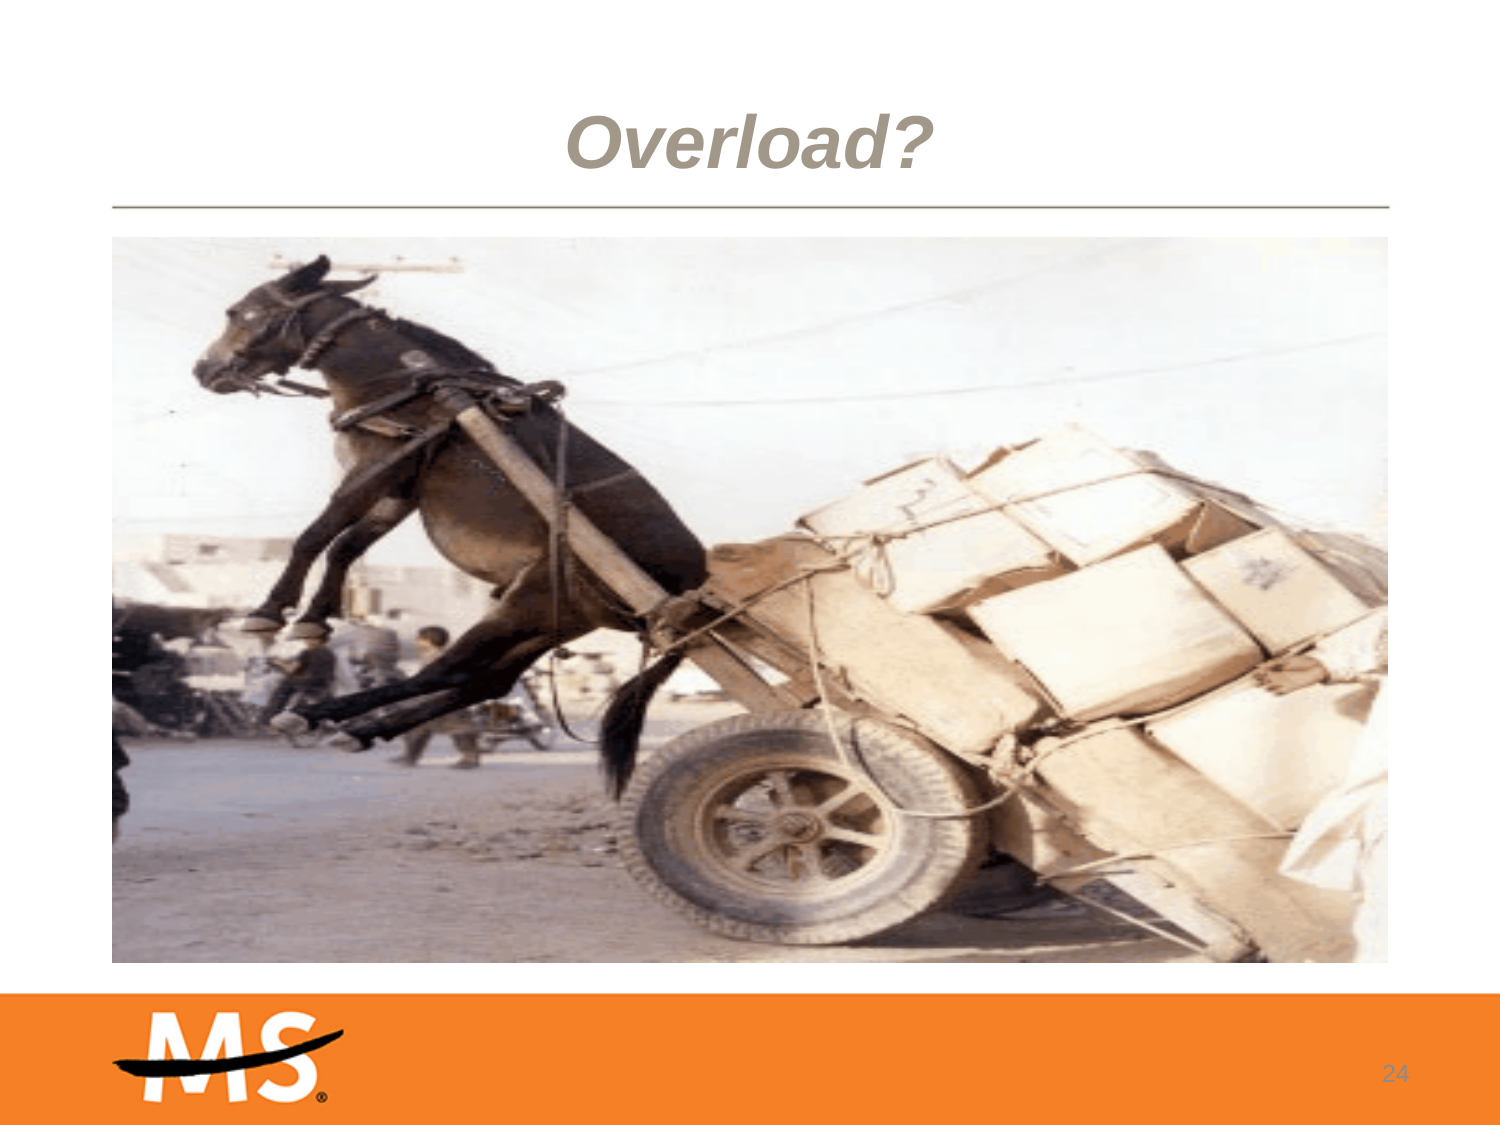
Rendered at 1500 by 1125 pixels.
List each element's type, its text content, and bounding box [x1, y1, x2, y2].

slide_number 24 [1074, 1042, 1425, 1103]
picture [0, 0, 1500, 1125]
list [112, 237, 1388, 963]
title Overload? [99, 45, 1400, 233]
